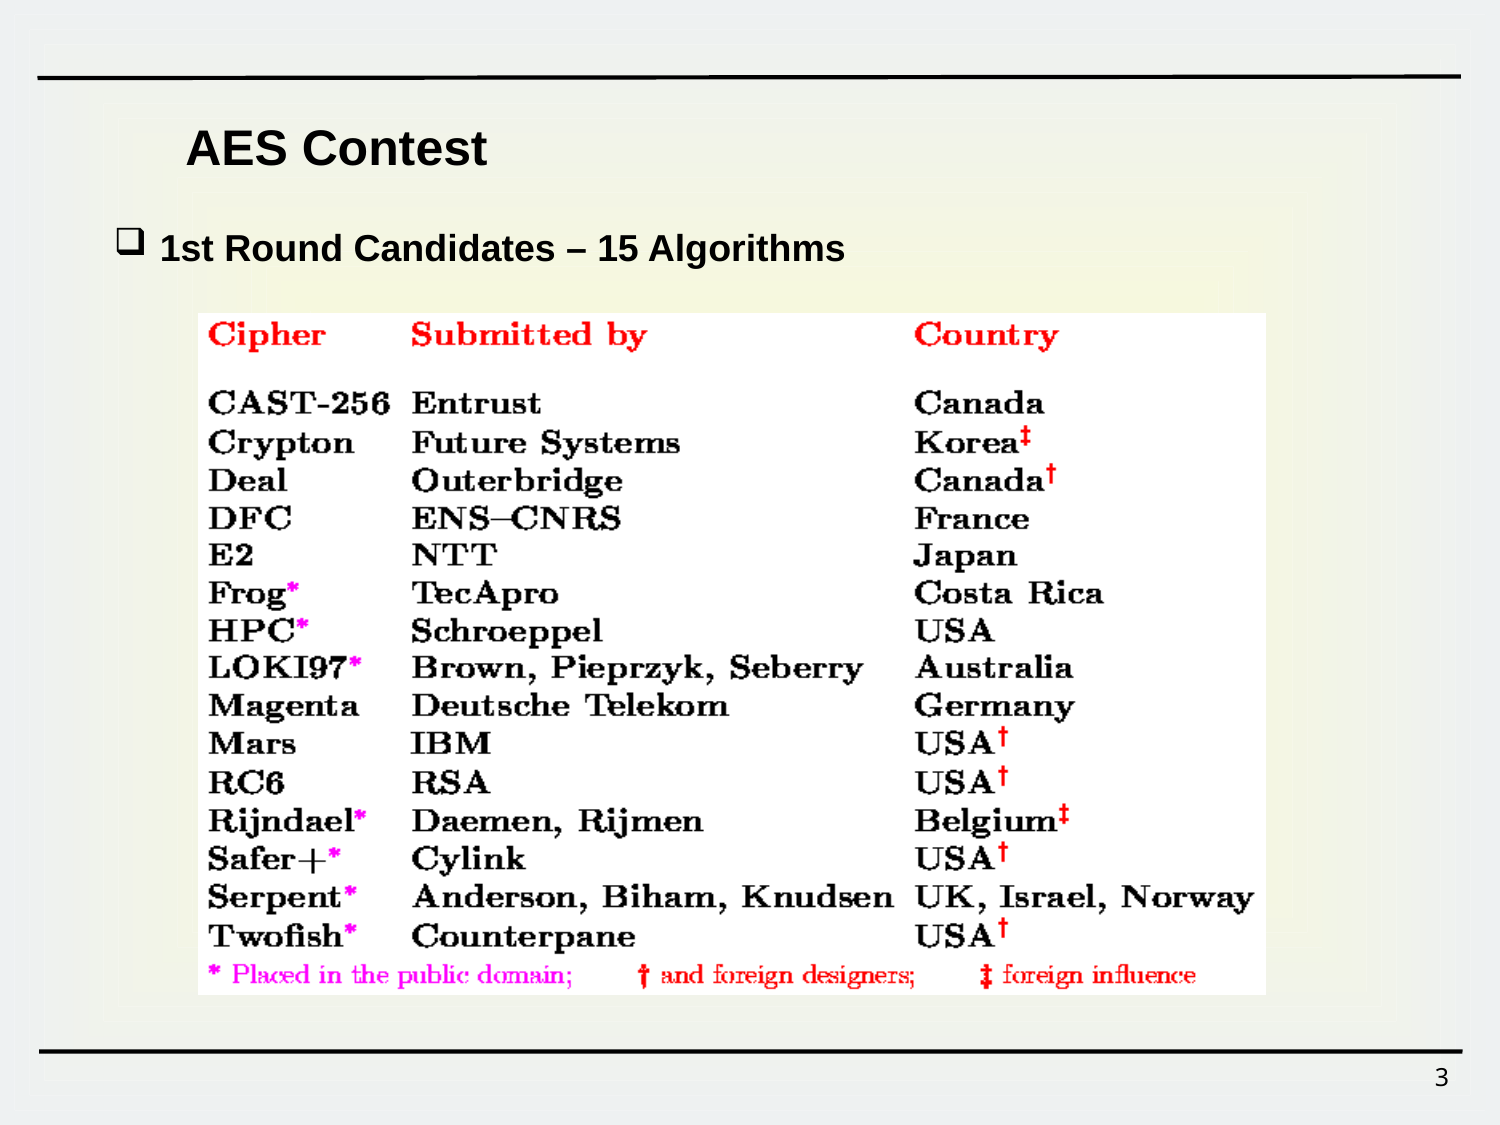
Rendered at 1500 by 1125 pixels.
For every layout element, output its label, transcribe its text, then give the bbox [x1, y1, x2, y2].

text_box 1st Round Candidates – 15 Algorithms [114, 219, 1363, 322]
text_box AES Contest [170, 108, 517, 183]
picture [197, 313, 1266, 995]
slide_number 3 [1151, 1053, 1465, 1104]
